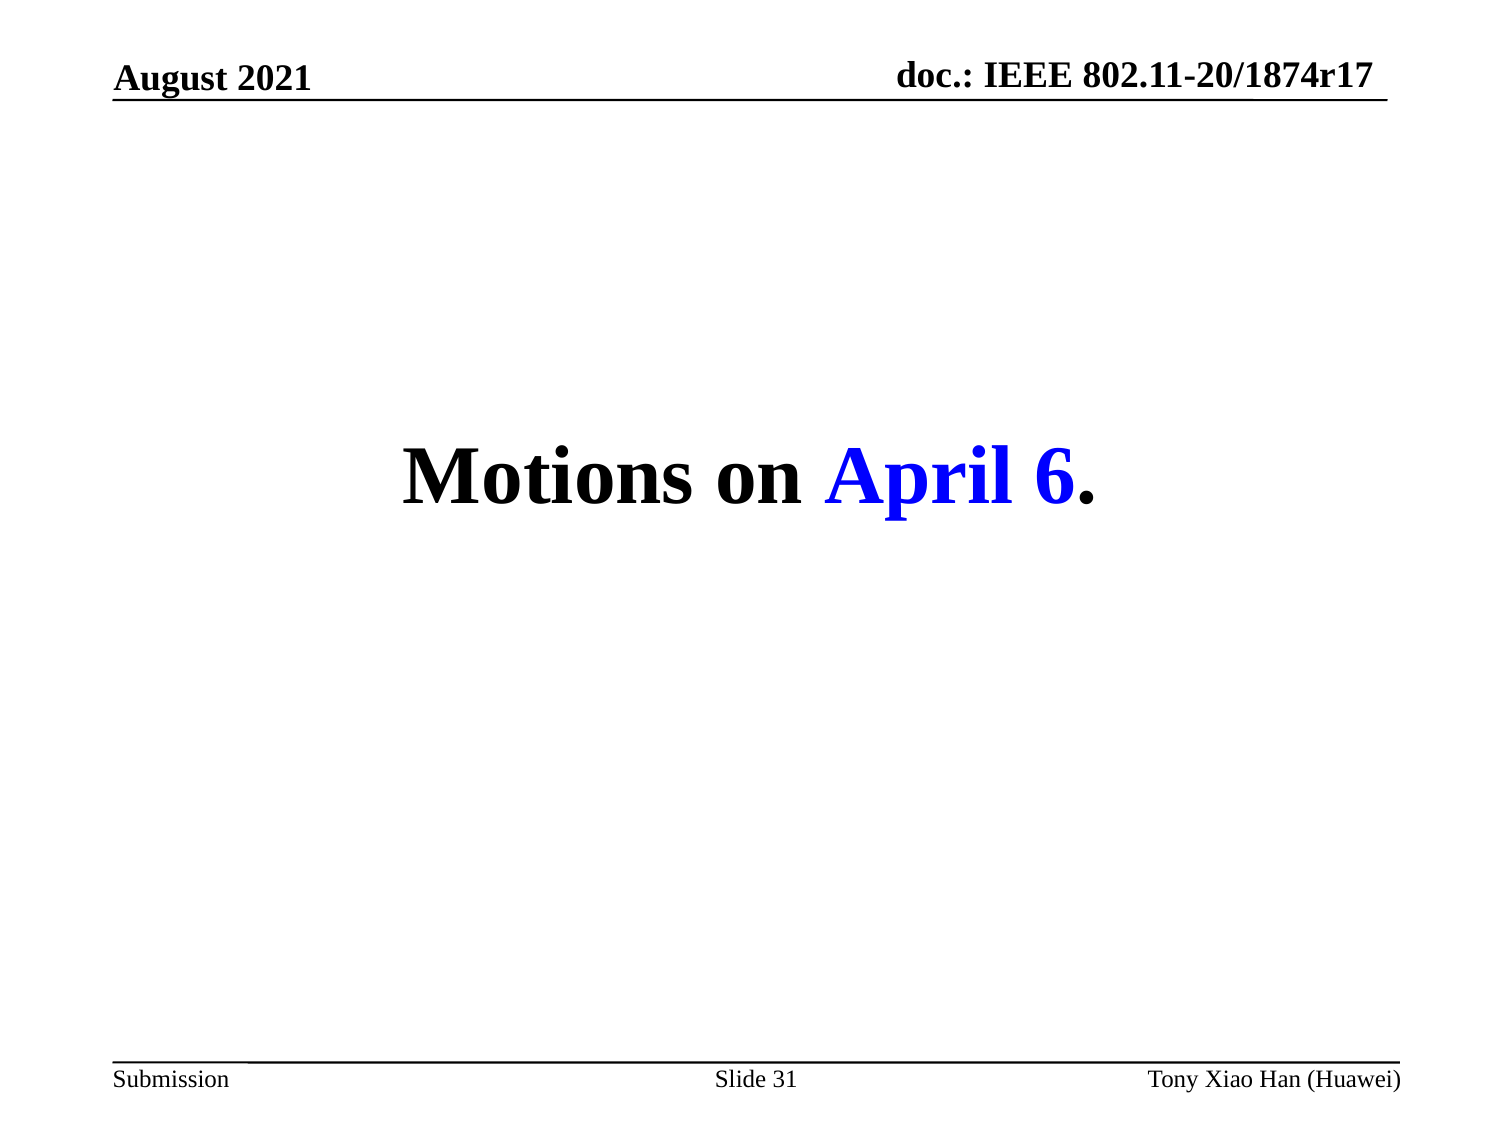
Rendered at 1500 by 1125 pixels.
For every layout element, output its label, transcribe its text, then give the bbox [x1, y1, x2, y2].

slide_number Slide 31 [712, 1061, 800, 1093]
text_box Motions on April 6. [112, 412, 1388, 950]
footer Tony Xiao Han (Huawei) [999, 1061, 1402, 1093]
